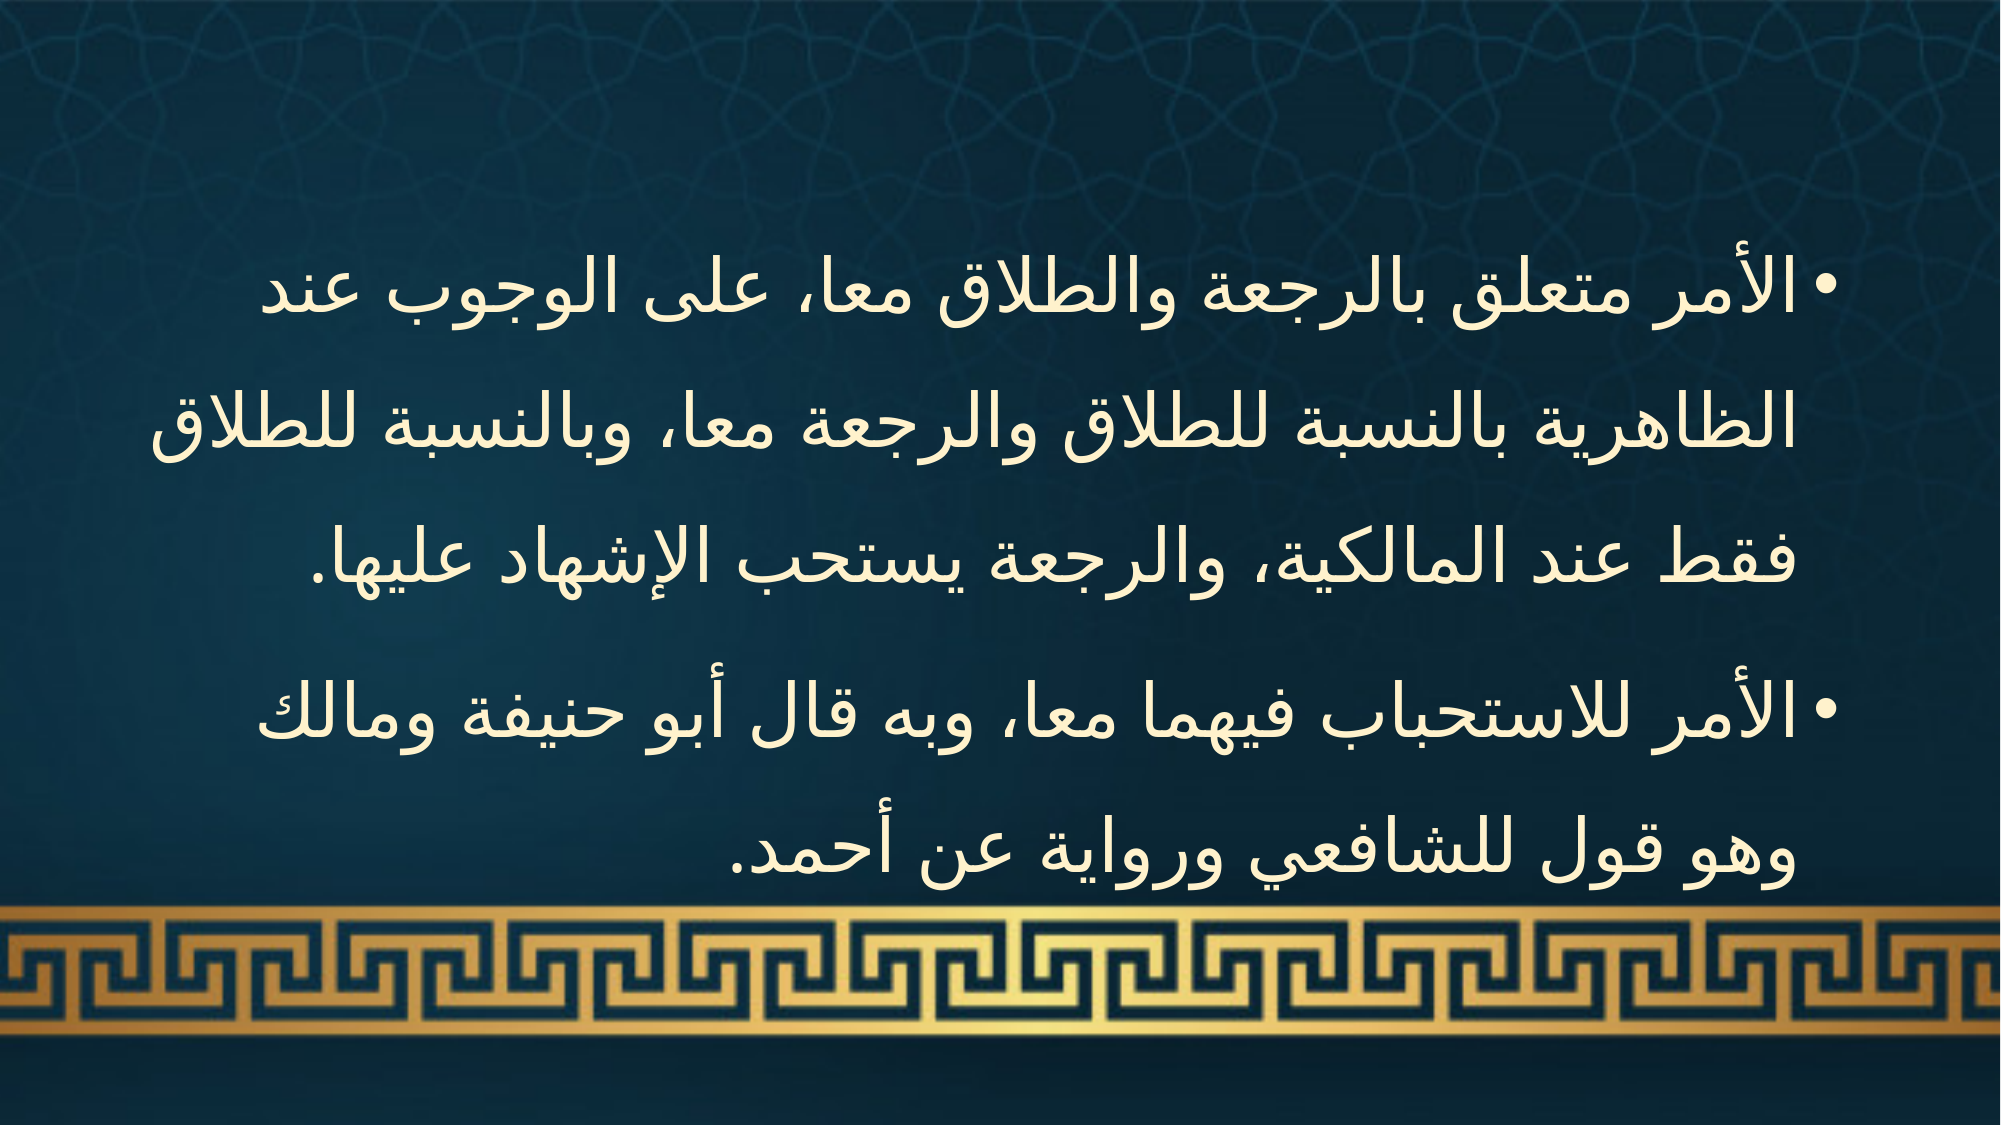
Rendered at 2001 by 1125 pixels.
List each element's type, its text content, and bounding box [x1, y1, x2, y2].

picture [0, 0, 2001, 1125]
list الأمر متعلق بالرجعة والطلاق معا، على الوجوب عند الظاهرية بالنسبة للطلاق والرجعة معا، وبالنسبة للطلاق فقط عند المالكية، والرجعة يستحب الإشهاد عليها. الأمر للاستحباب فيهما معا، وبه قال أبو حنيفة ومالك وهو قول للشافعي ورواية عن أحمد. [129, 184, 1855, 899]
